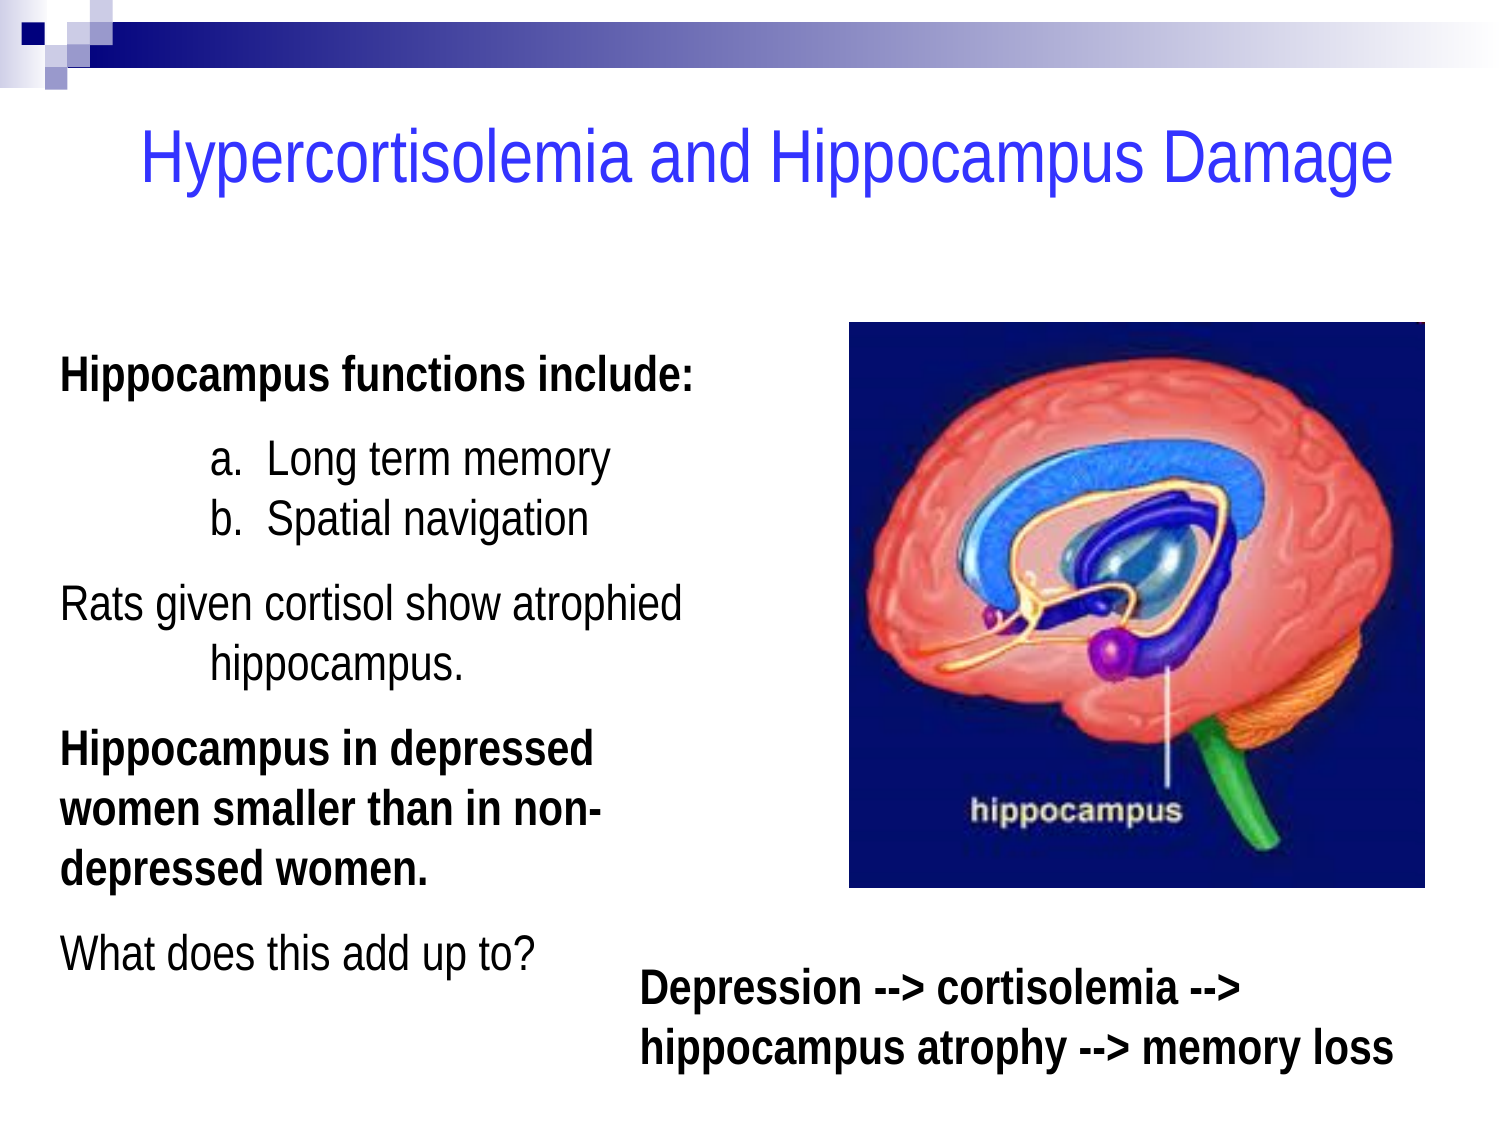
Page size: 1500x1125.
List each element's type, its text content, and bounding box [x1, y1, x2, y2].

picture [849, 322, 1426, 888]
text_box Hippocampus functions include: a. Long term memory b. Spatial navigation Rats given cortisol show atrophied hippocampus. Hippocampus in depressed women smaller than in non-depressed women. What does this add up to? [45, 333, 745, 989]
text_box Hypercortisolemia and Hippocampus Damage [99, 99, 1438, 205]
text_box Depression --> cortisolemia --> hippocampus atrophy --> memory loss [624, 946, 1450, 1082]
